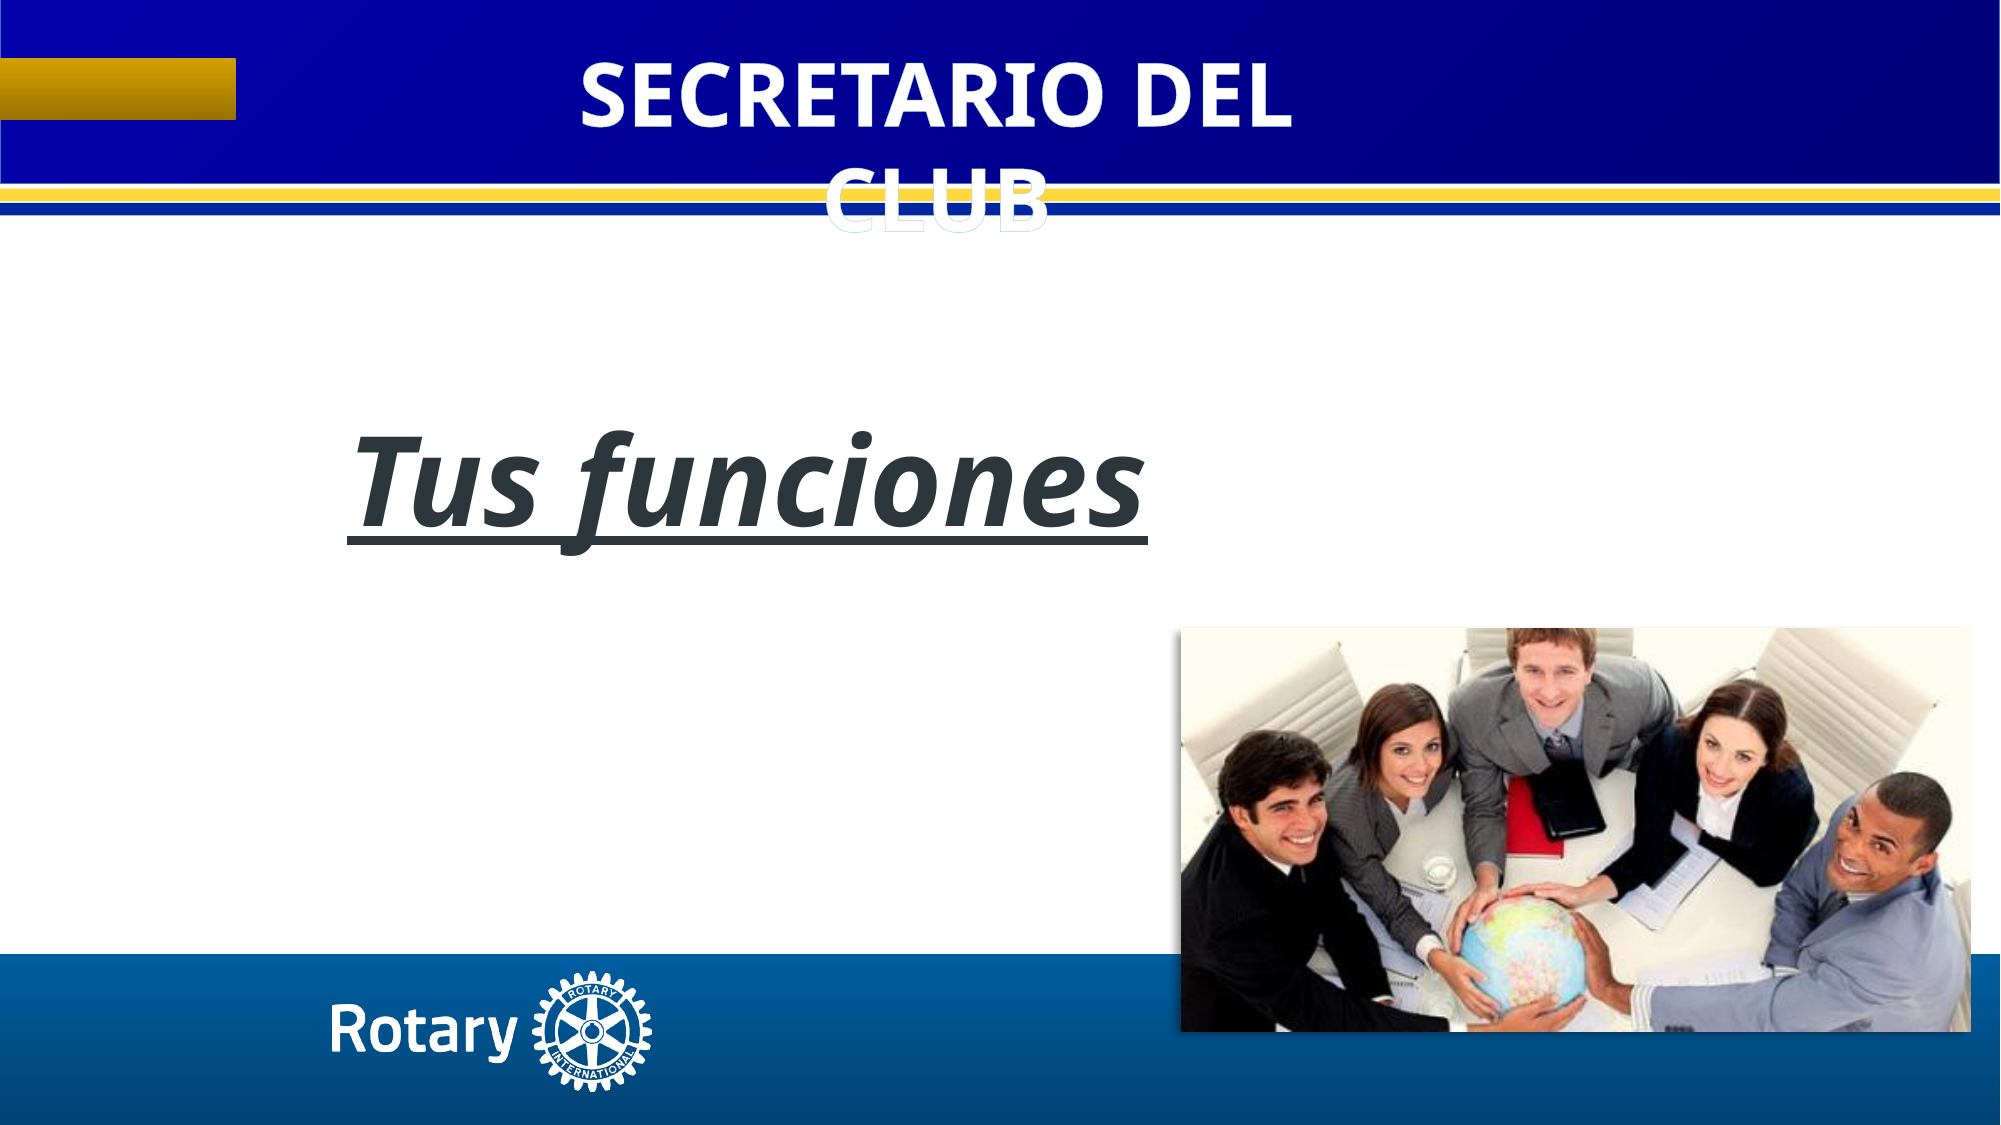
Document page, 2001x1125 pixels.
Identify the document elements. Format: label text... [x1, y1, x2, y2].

text_box [0, 954, 2000, 1125]
picture [1181, 628, 1971, 1032]
text_box Tus funciones [332, 394, 1456, 559]
text_box [0, 0, 2000, 184]
picture [332, 971, 652, 1092]
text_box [0, 194, 2000, 210]
text_box SECRETARIO DEL CLUB [442, 210, 1432, 255]
text_box SECRETARIO DEL CLUB [442, 33, 1432, 194]
text_box [0, 58, 237, 121]
